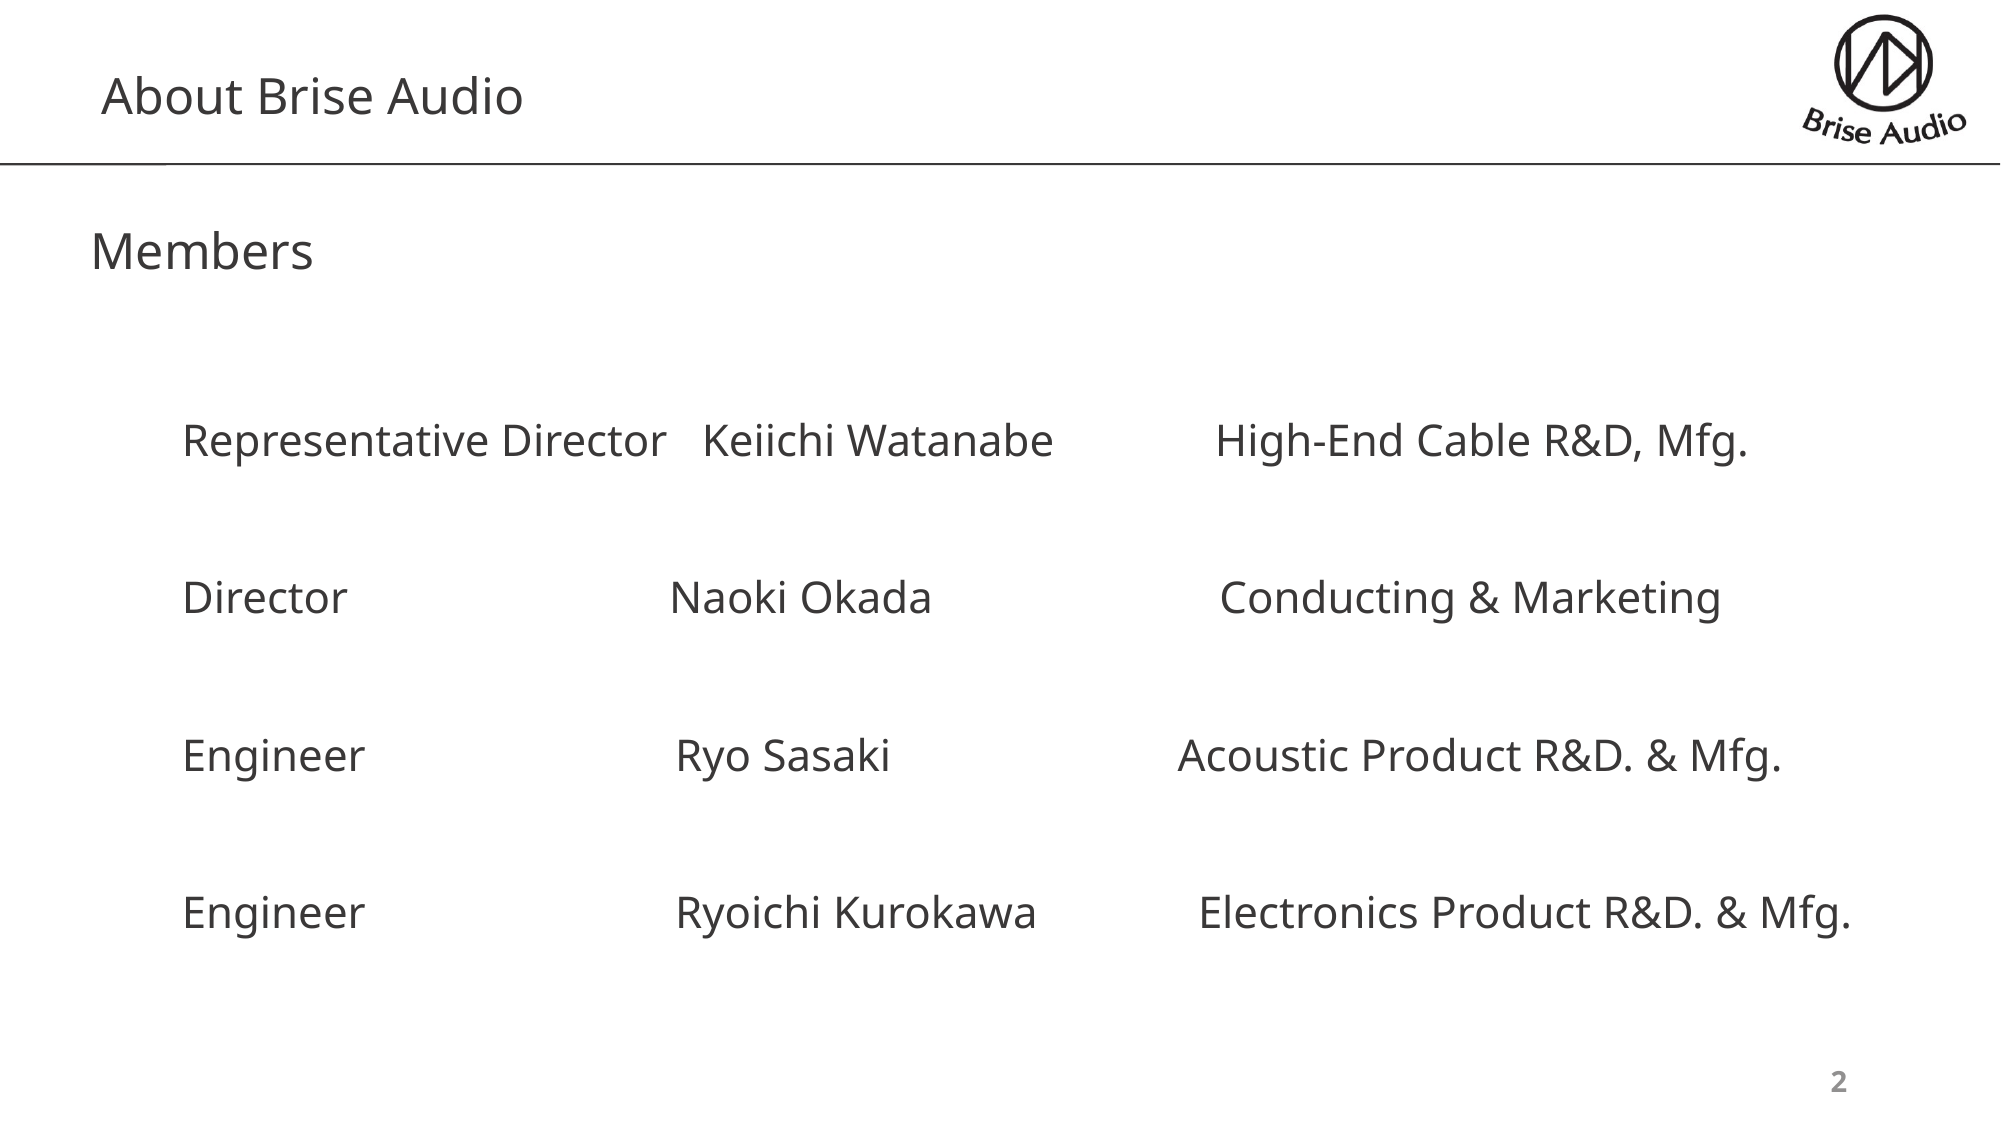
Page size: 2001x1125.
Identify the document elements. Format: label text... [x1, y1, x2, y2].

text_box Members [75, 212, 330, 287]
picture [1799, 14, 1967, 45]
text_box Representative Director Keiichi Watanabe High-End Cable R&D, Mfg. Director Naoki Okada Conducting & Marketing Engineer Ryo Sasaki Acoustic Product R&D. & Mfg. Engineer Ryoichi Kurokawa Electronics Product R&D. & Mfg. [167, 299, 1870, 945]
slide_number 2 [1412, 1053, 1863, 1113]
title About Brise Audio [86, 45, 1977, 153]
